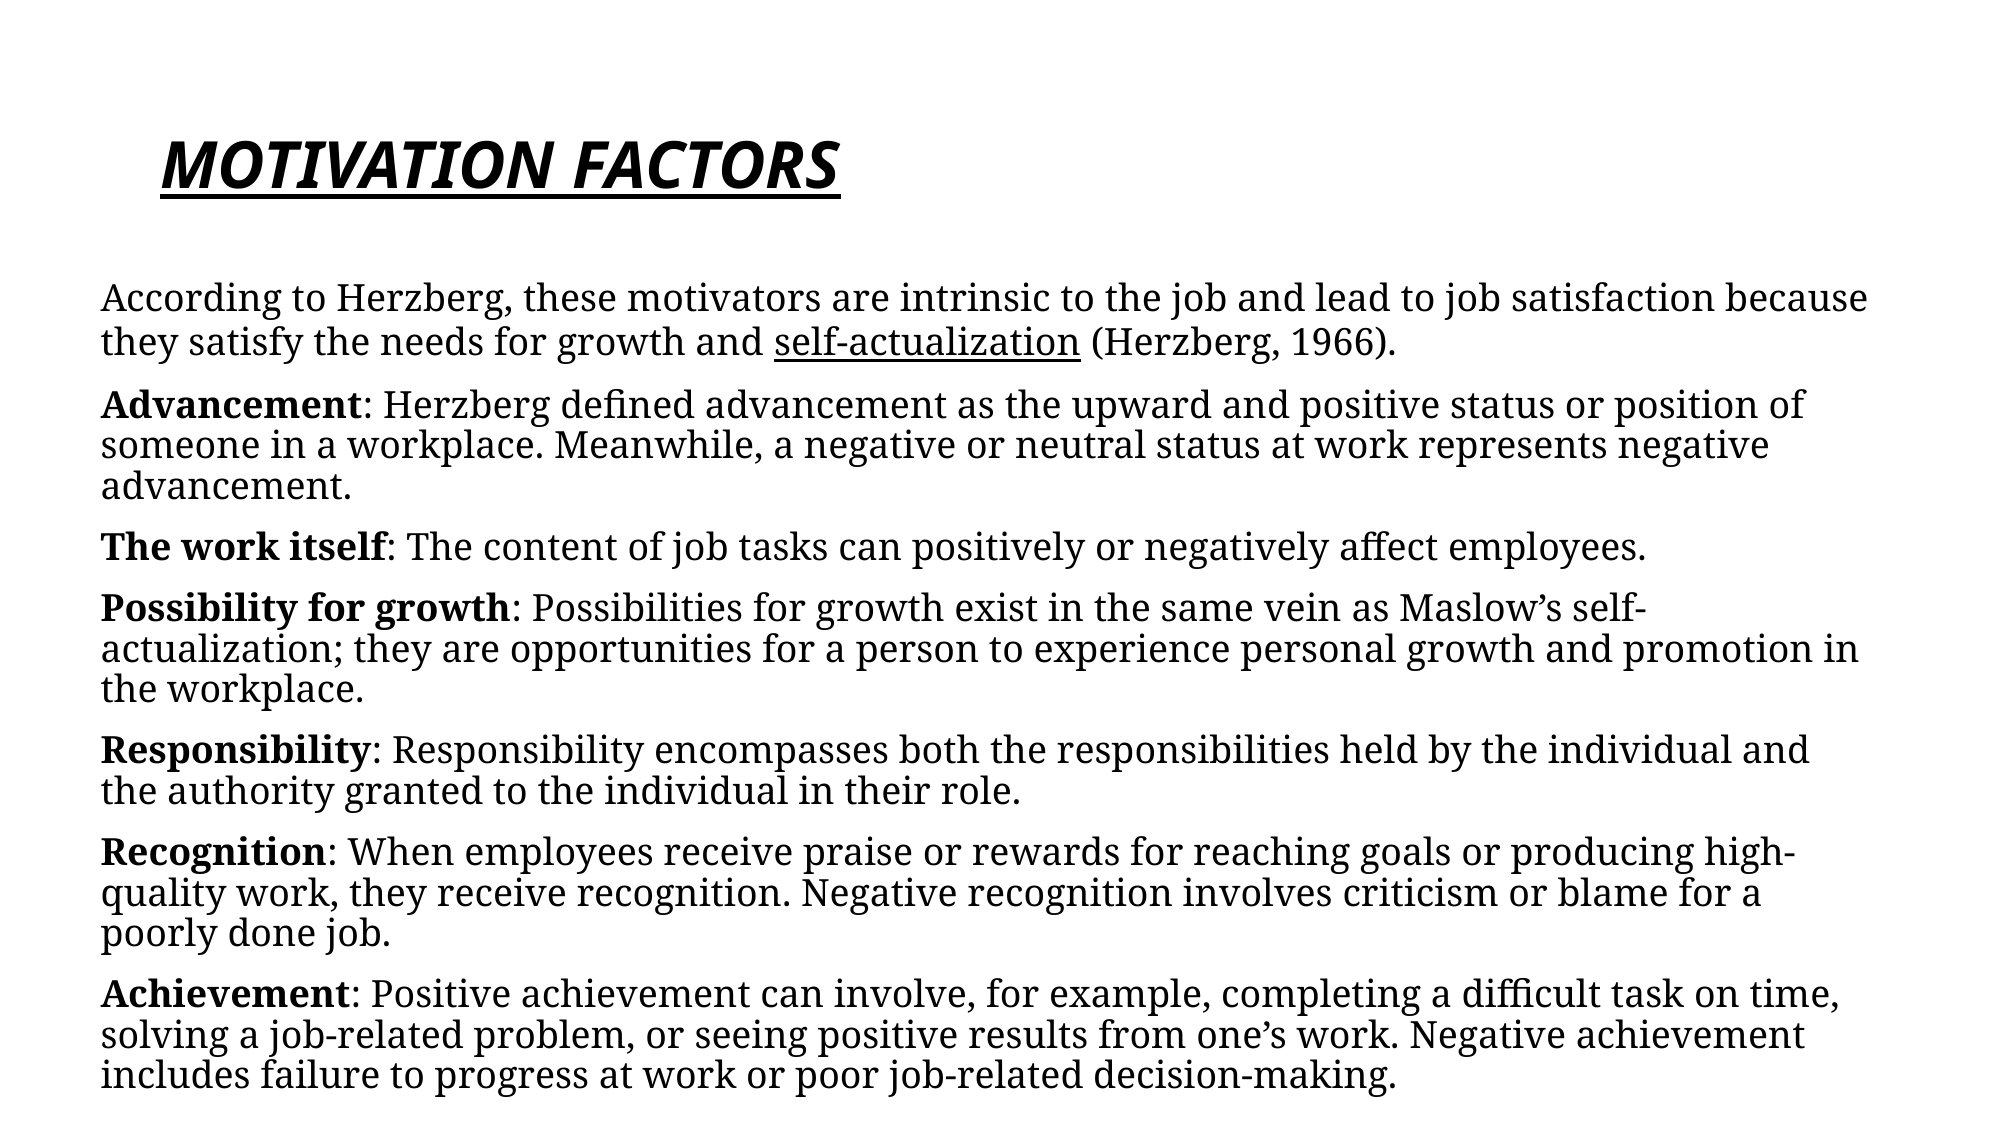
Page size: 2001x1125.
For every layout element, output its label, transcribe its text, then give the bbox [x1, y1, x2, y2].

text_box MOTIVATION FACTORS [145, 102, 1867, 253]
list According to Herzberg, these motivators are intrinsic to the job and lead to job satisfaction because they satisfy the needs for growth and self-actualization (Herzberg, 1966). Advancement: Herzberg defined advancement as the upward and positive status or position of someone in a workplace. Meanwhile, a negative or neutral status at work represents negative advancement. The work itself: The content of job tasks can positively or negatively affect employees. Possibility for growth: Possibilities for growth exist in the same vein as Maslow’s self-actualization; they are opportunities for a person to experience personal growth and promotion in the workplace. Responsibility: Responsibility encompasses both the responsibilities held by the individual and the authority granted to the individual in their role. Recognition: When employees receive praise or rewards for reaching goals or producing high-quality work, they receive recognition. Negative recognition involves criticism or blame for a poorly done job. Achievement: Positive achievement can involve, for example, completing a difficult task on time, solving a job-related problem, or seeing positive results from one’s work. Negative achievement includes failure to progress at work or poor job-related decision-making. [85, 271, 1898, 1014]
